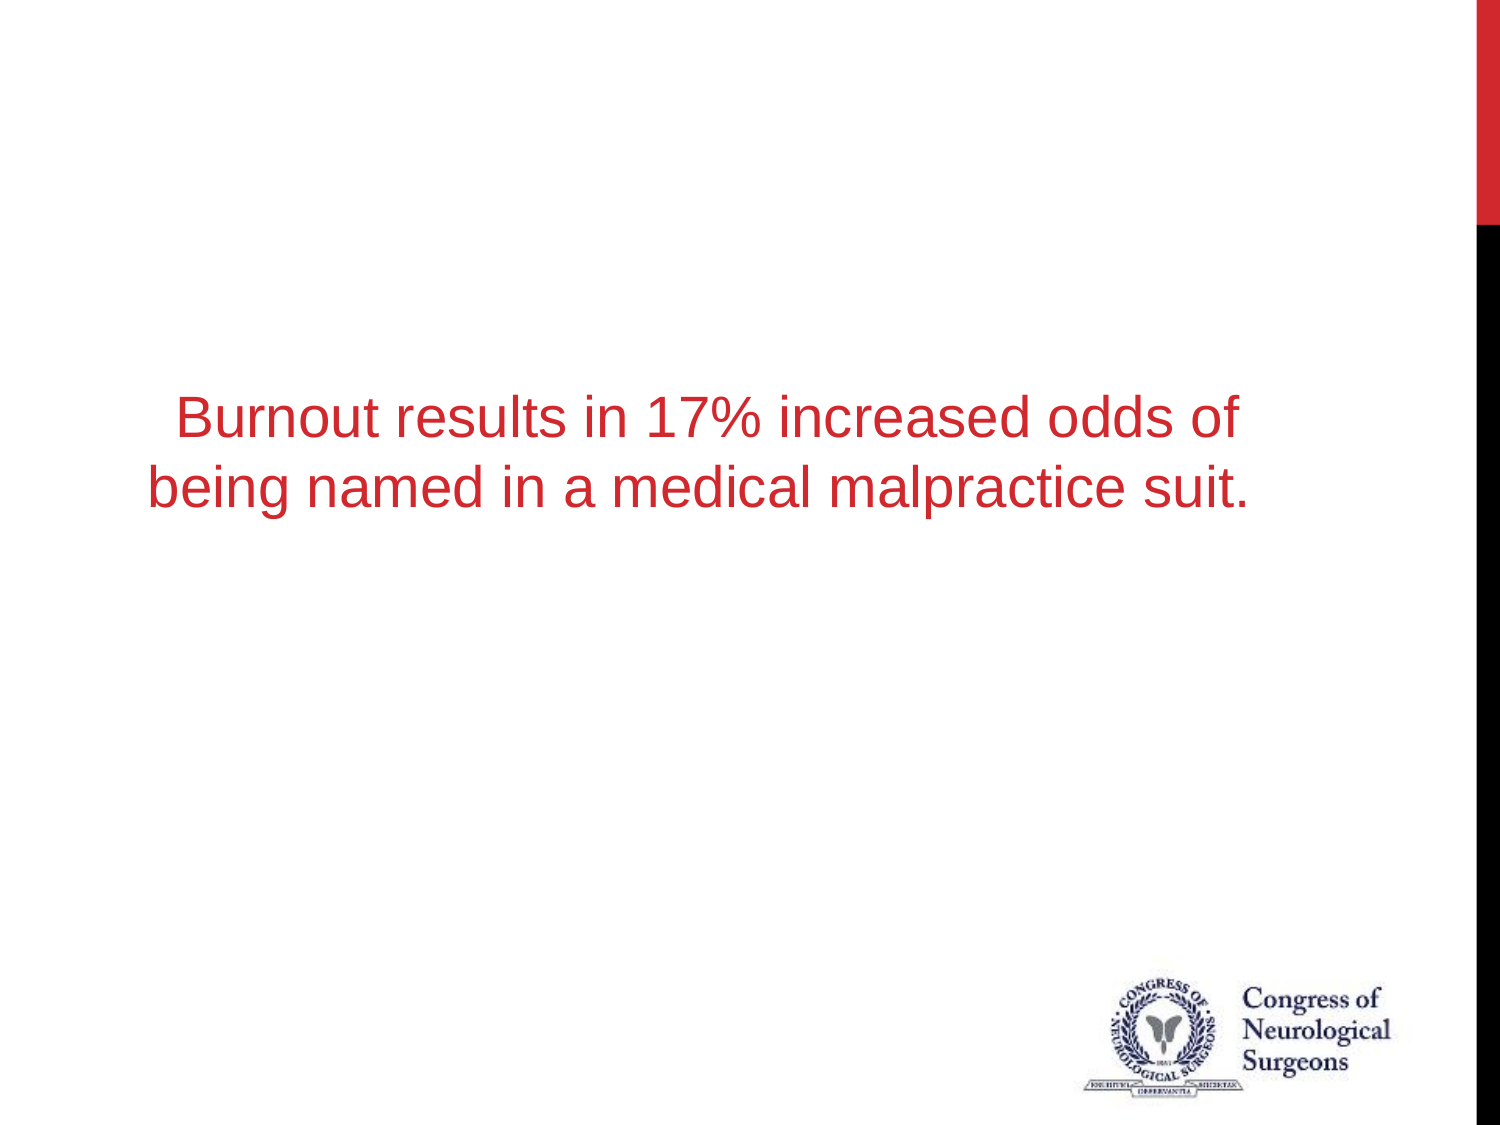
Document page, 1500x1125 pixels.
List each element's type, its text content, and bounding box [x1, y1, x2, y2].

list Burnout results in 17% increased odds of being named in a medical malpractice suit. [75, 287, 1325, 1005]
picture [1062, 956, 1413, 1119]
